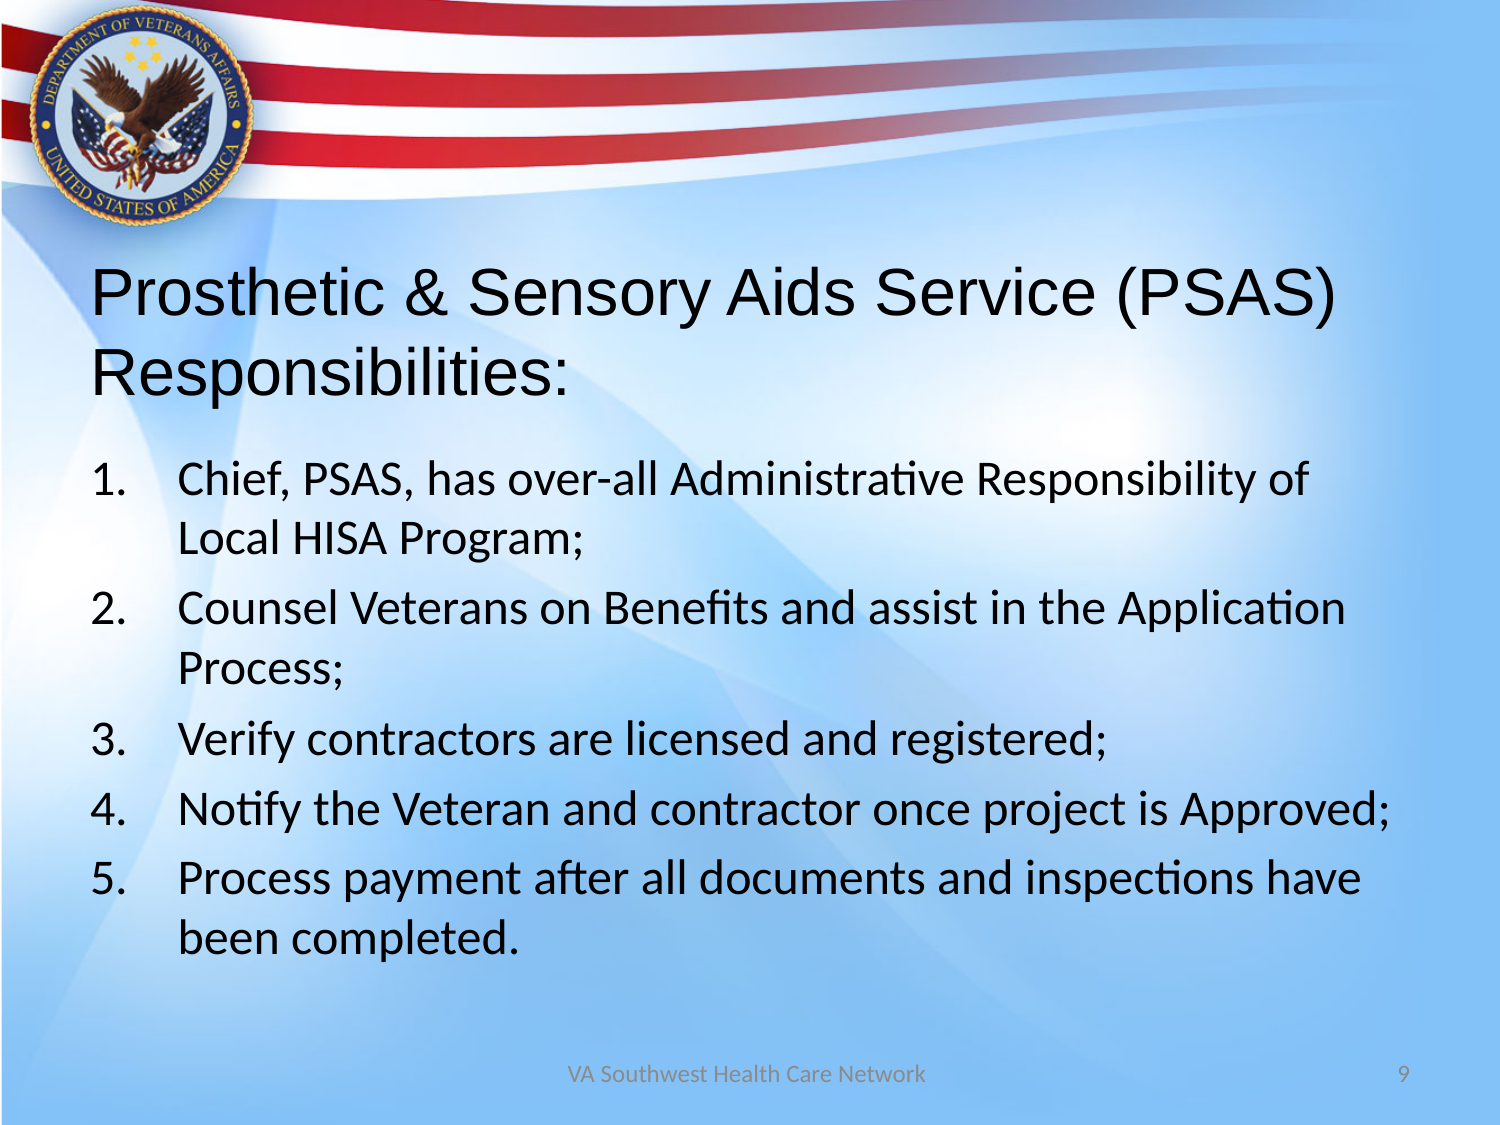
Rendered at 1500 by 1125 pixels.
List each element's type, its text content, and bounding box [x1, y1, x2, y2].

list Chief, PSAS, has over-all Administrative Responsibility of Local HISA Program; Counsel Veterans on Benefits and assist in the Application Process; Verify contractors are licensed and registered; Notify the Veteran and contractor once project is Approved; Process payment after all documents and inspections have been completed. [75, 437, 1425, 1055]
picture [1, 0, 1500, 1125]
slide_number 9 [1074, 1042, 1425, 1103]
title Prosthetic & Sensory Aids Service (PSAS) Responsibilities: [75, 324, 1425, 413]
footer VA Southwest Health Care Network [512, 1042, 988, 1103]
